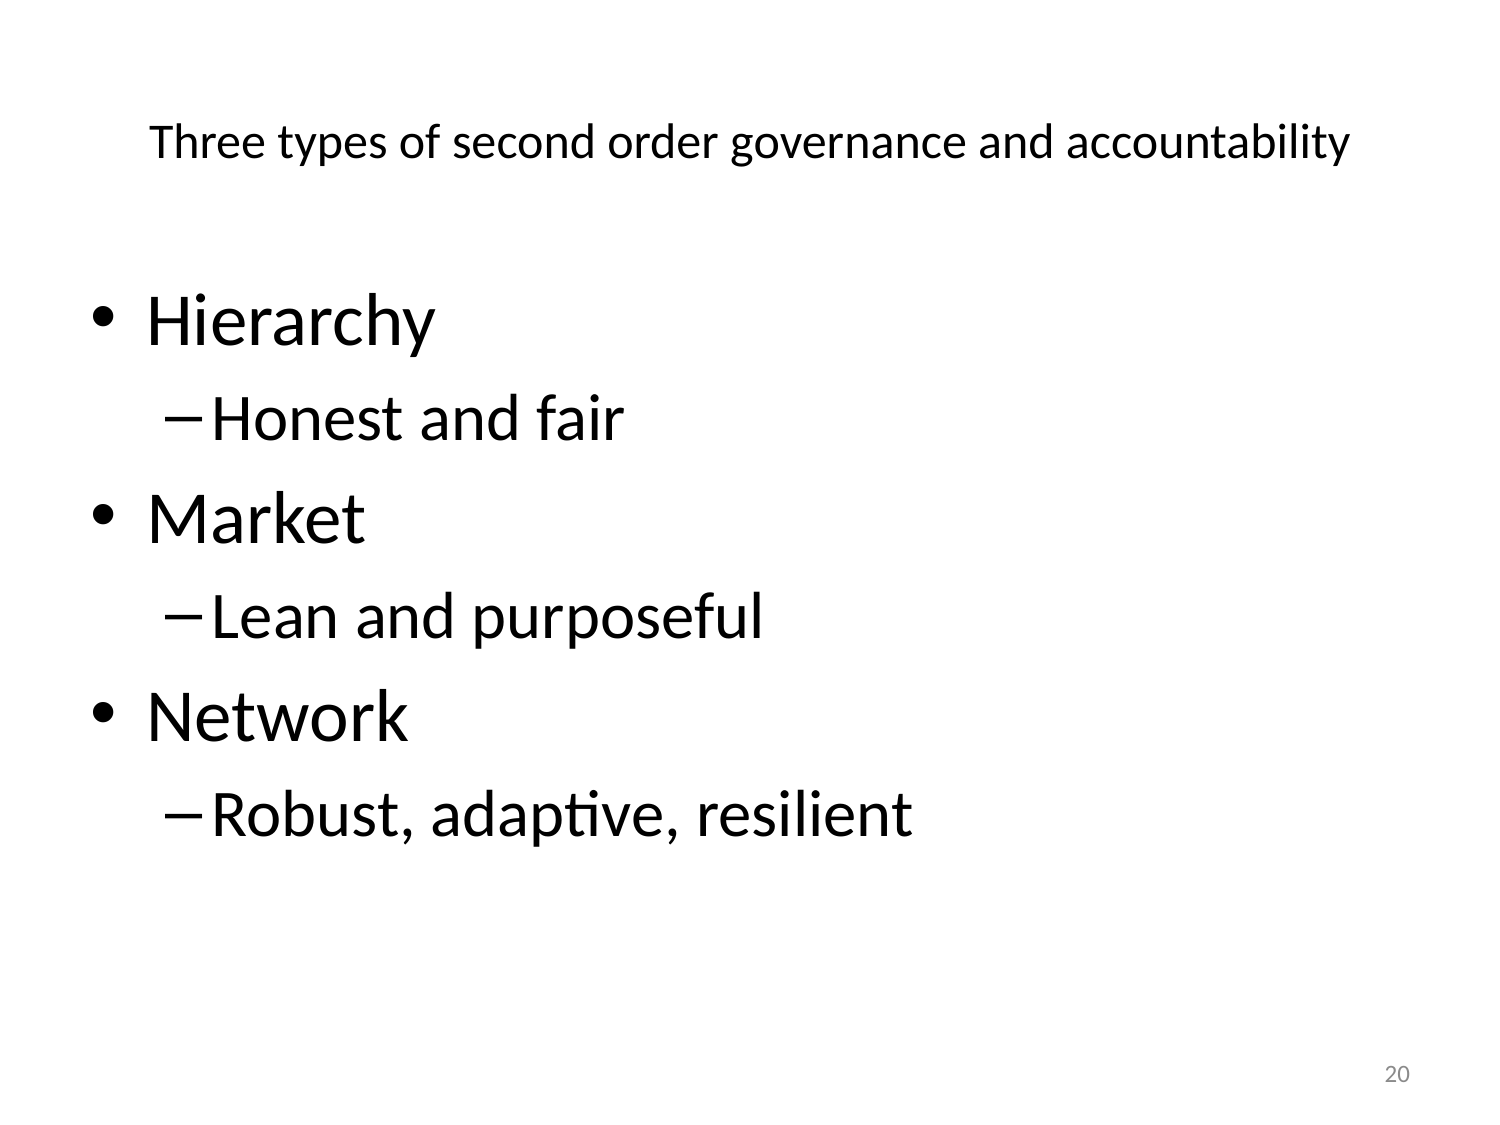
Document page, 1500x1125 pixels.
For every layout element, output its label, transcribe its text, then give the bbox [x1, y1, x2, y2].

slide_number 20 [1074, 1042, 1425, 1103]
list Hierarchy Honest and fair Market Lean and purposeful Network Robust, adaptive, resilient [75, 262, 1425, 1005]
title Three types of second order governance and accountability [75, 45, 1425, 233]
